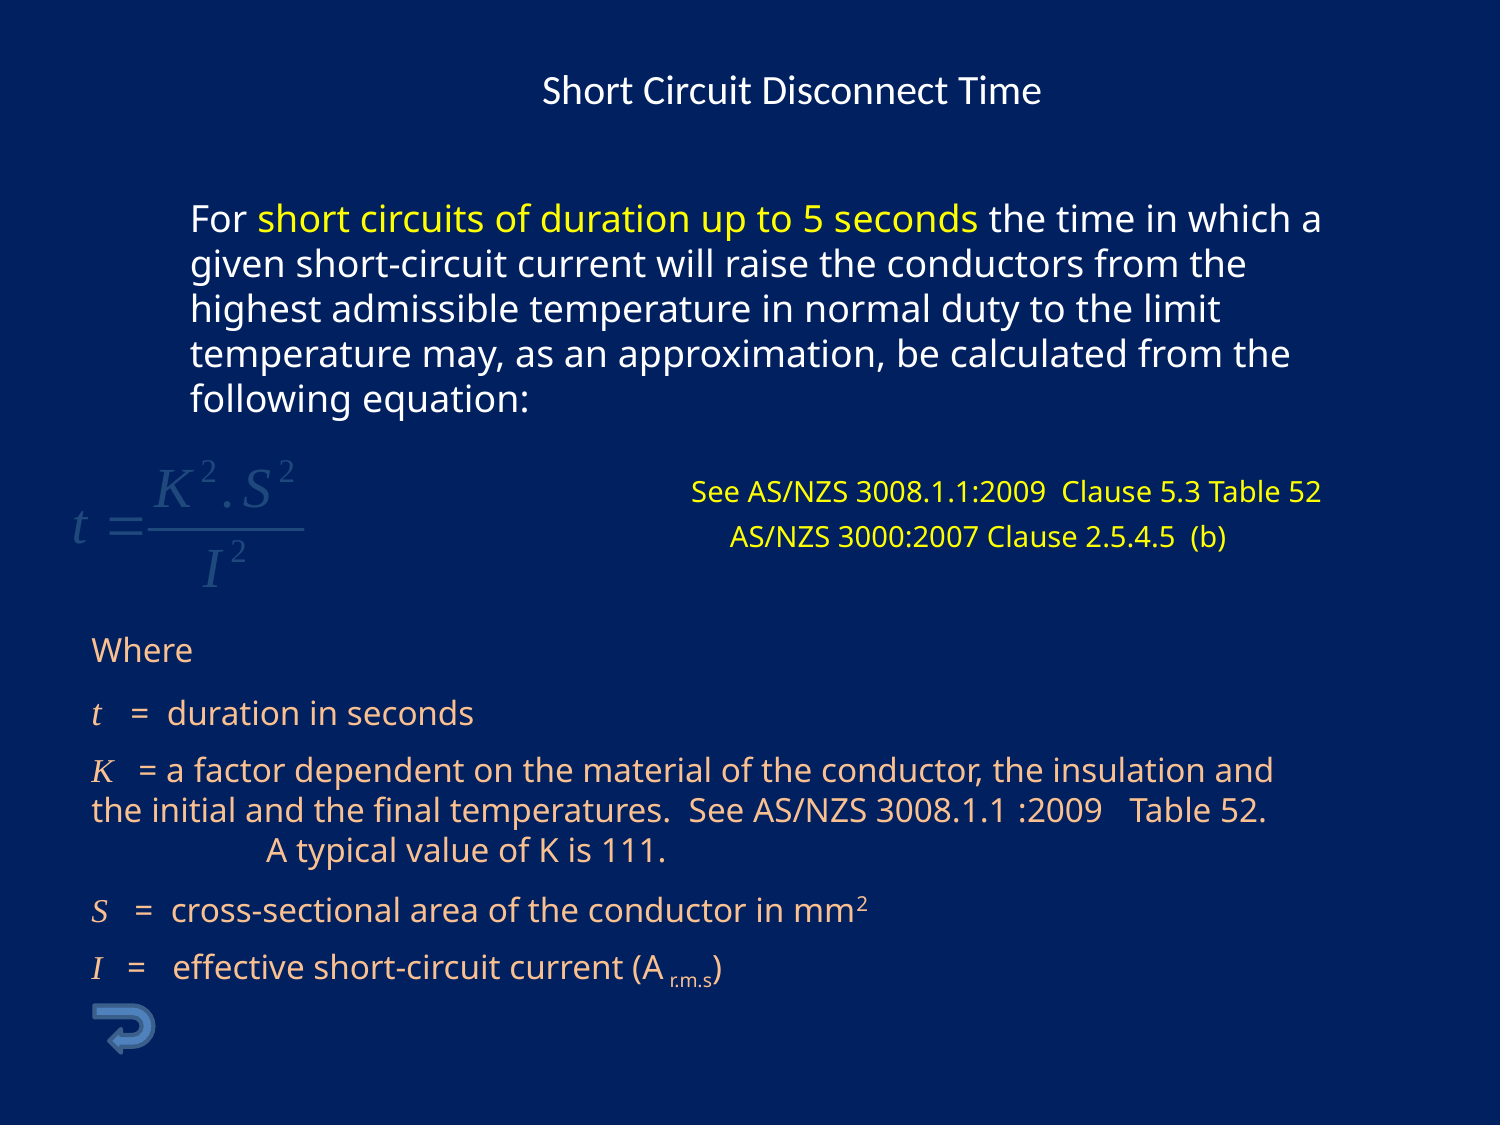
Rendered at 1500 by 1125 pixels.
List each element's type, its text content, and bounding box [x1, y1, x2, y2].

text_box [92, 1003, 156, 1055]
text_box For short circuits of duration up to 5 seconds the time in which a given short-circuit current will raise the conductors from the highest admissible temperature in normal duty to the limit temperature may, as an approximation, be calculated from the following equation: See AS/NZS 3008.1.1:2009 Clause 5.3 Table 52 AS/NZS 3000:2007 Clause 2.5.4.5 (b) [174, 187, 1400, 608]
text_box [64, 444, 315, 601]
title Short Circuit Disconnect Time [150, 24, 1425, 150]
text_box Where t = duration in seconds K = a factor dependent on the material of the conductor, the insulation and the initial and the final temperatures. See AS/NZS 3008.1.1 :2009 Table 52. A typical value of K is 111. S = cross-sectional area of the conductor in mm2 I = effective short-circuit current (A r.m.s) [76, 621, 1296, 999]
